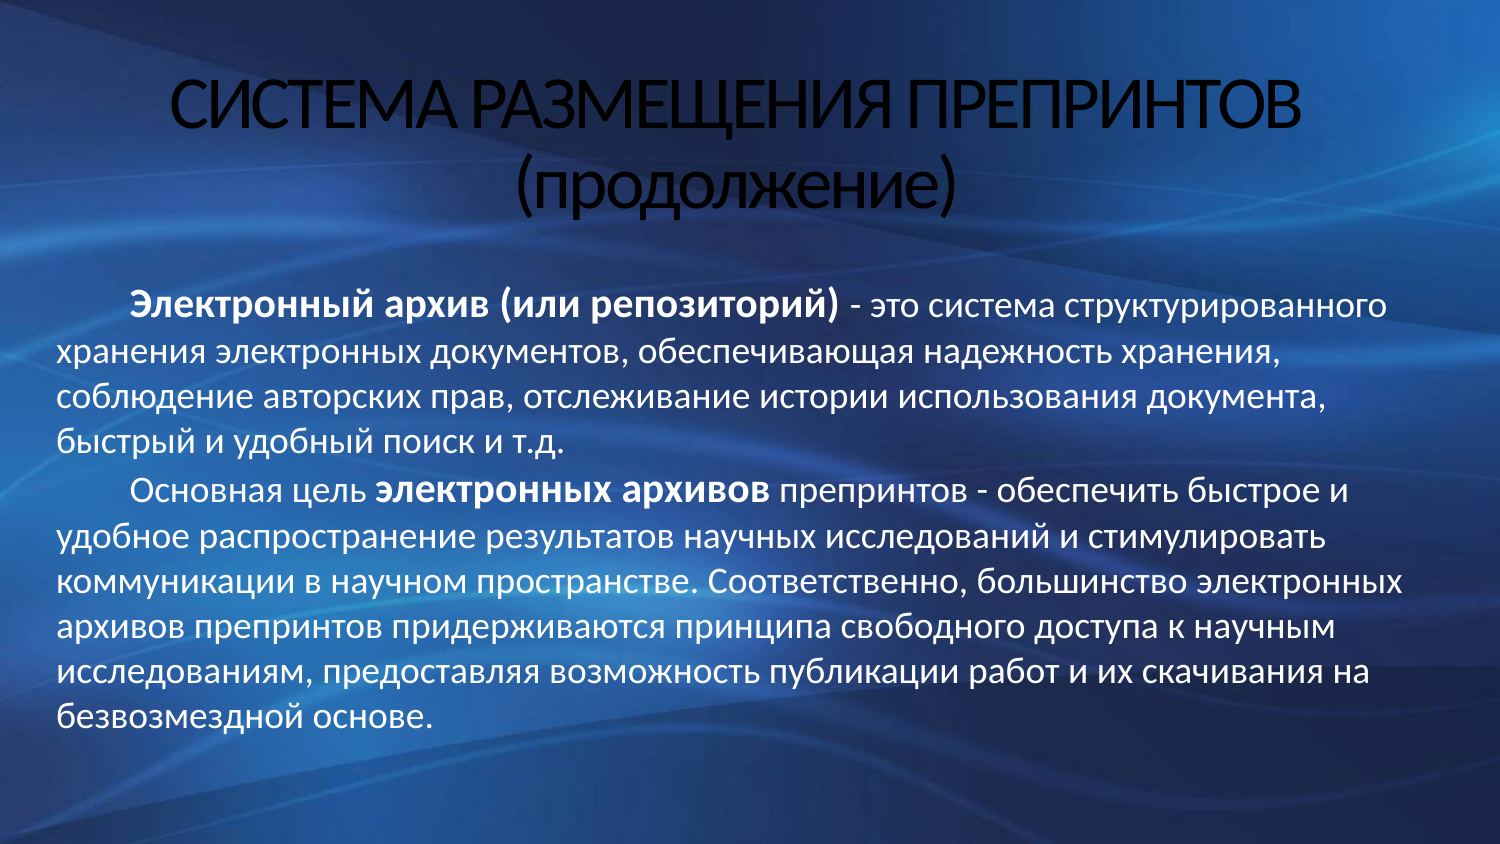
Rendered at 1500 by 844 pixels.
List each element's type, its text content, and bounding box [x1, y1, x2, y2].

text_box Электронный архив (или репозиторий) - это система структурированного хранения электронных документов, обеспечивающая надежность хранения, соблюдение авторских прав, отслеживание истории использования документа, быстрый и удобный поиск и т.д. Основная цель электронных архивов препринтов - обеспечить быстрое и удобное распространение результатов научных исследований и стимулировать коммуникации в научном пространстве. Соответственно, большинство электронных архивов препринтов придерживаются принципа свободного доступа к научным исследованиям, предоставляя возможность публикации работ и их скачивания на безвозмездной основе. [41, 268, 1459, 743]
title СИСТЕМА РАЗМЕЩЕНИЯ ПРЕПРИНТОВ (продолжение) [159, 79, 1315, 210]
picture [0, 0, 1500, 844]
